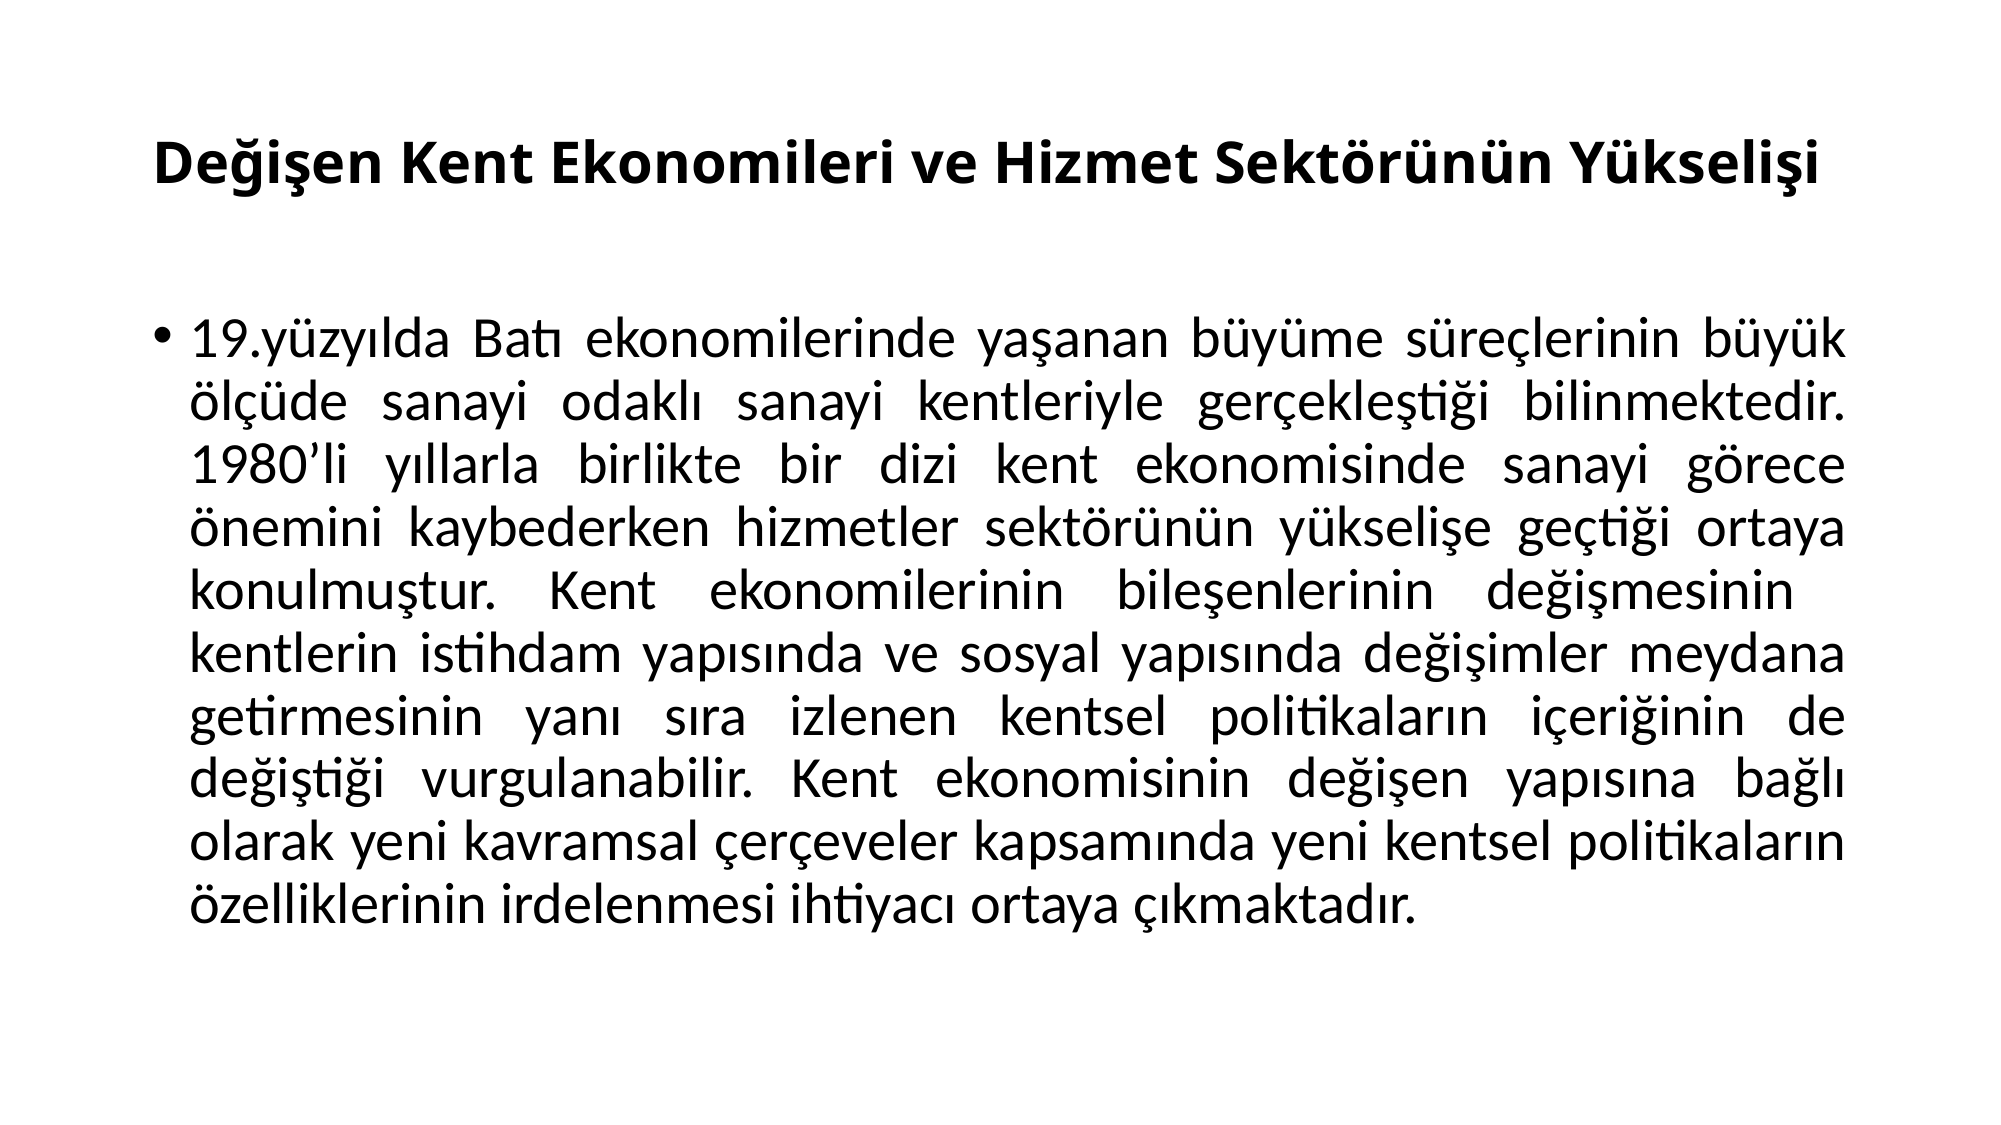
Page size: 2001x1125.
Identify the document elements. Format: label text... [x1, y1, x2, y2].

title Değişen Kent Ekonomileri ve Hizmet Sektörünün Yükselişi [137, 59, 1863, 278]
list 19.yüzyılda Batı ekonomilerinde yaşanan büyüme süreçlerinin büyük ölçüde sanayi odaklı sanayi kentleriyle gerçekleştiği bilinmektedir. 1980’li yıllarla birlikte bir dizi kent ekonomisinde sanayi görece önemini kaybederken hizmetler sektörünün yükselişe geçtiği ortaya konulmuştur. Kent ekonomilerinin bileşenlerinin değişmesinin kentlerin istihdam yapısında ve sosyal yapısında değişimler meydana getirmesinin yanı sıra izlenen kentsel politikaların içeriğinin de değiştiği vurgulanabilir. Kent ekonomisinin değişen yapısına bağlı olarak yeni kavramsal çerçeveler kapsamında yeni kentsel politikaların özelliklerinin irdelenmesi ihtiyacı ortaya çıkmaktadır. [137, 299, 1863, 1014]
